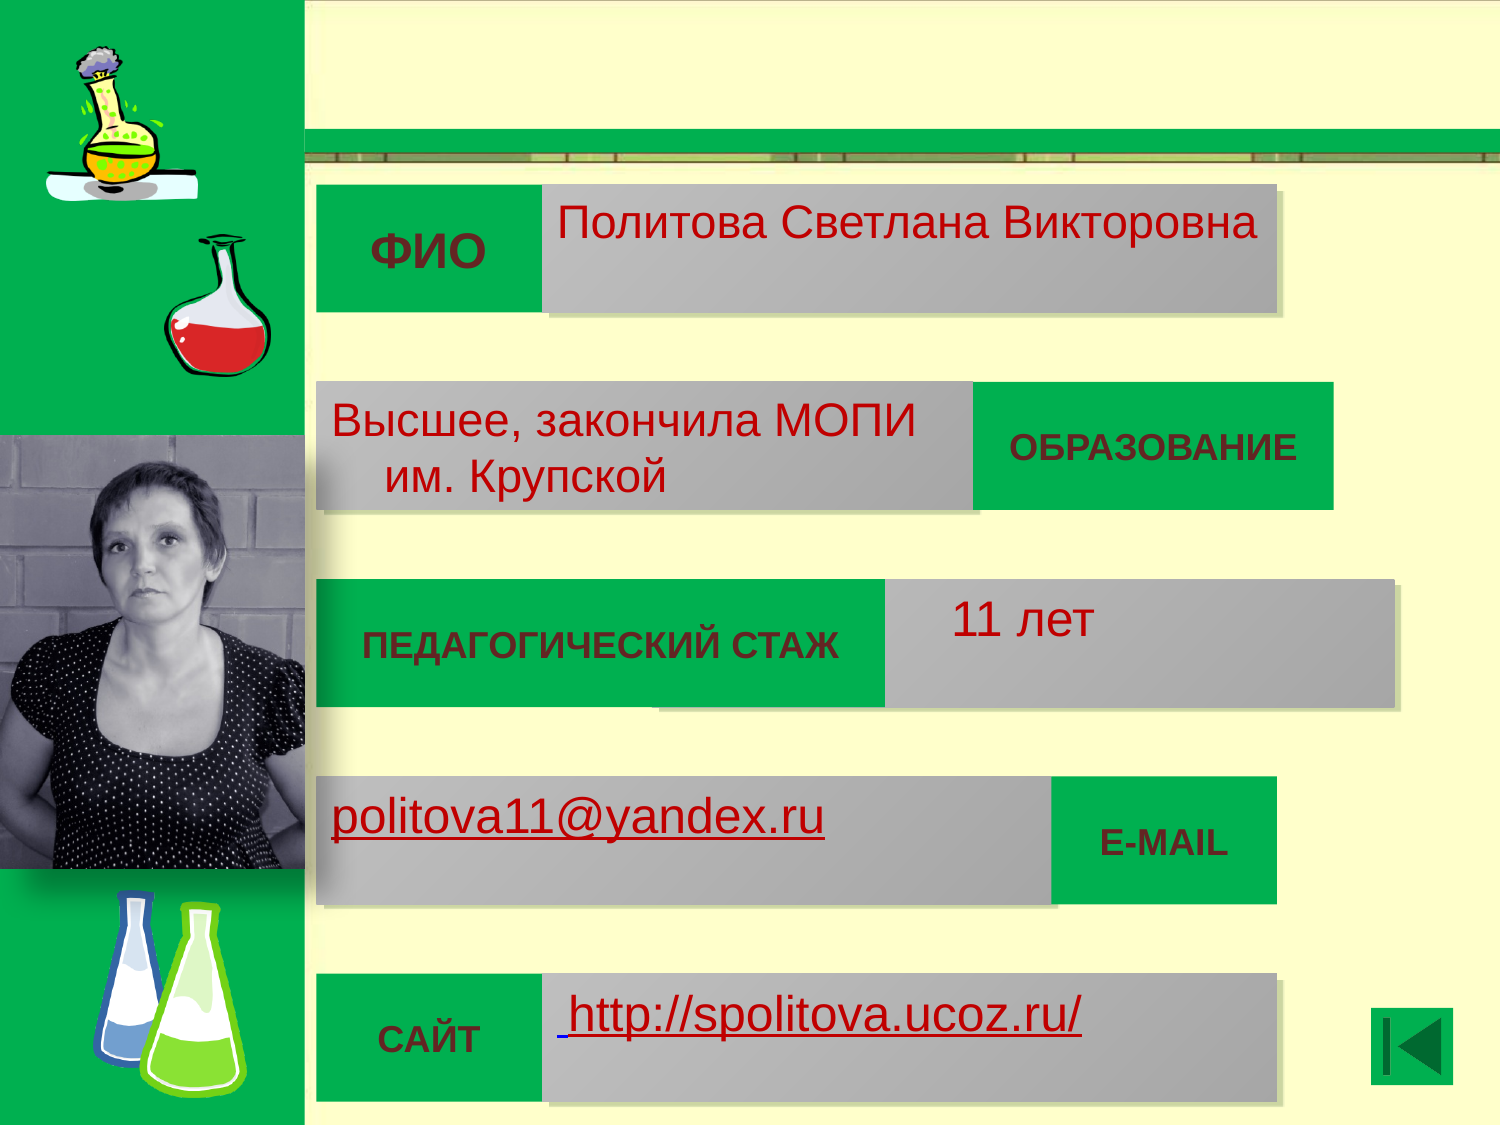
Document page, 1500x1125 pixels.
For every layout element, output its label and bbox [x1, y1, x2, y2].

picture [0, 435, 305, 870]
text_box [316, 184, 1395, 1102]
text_box [0, 0, 1500, 1125]
